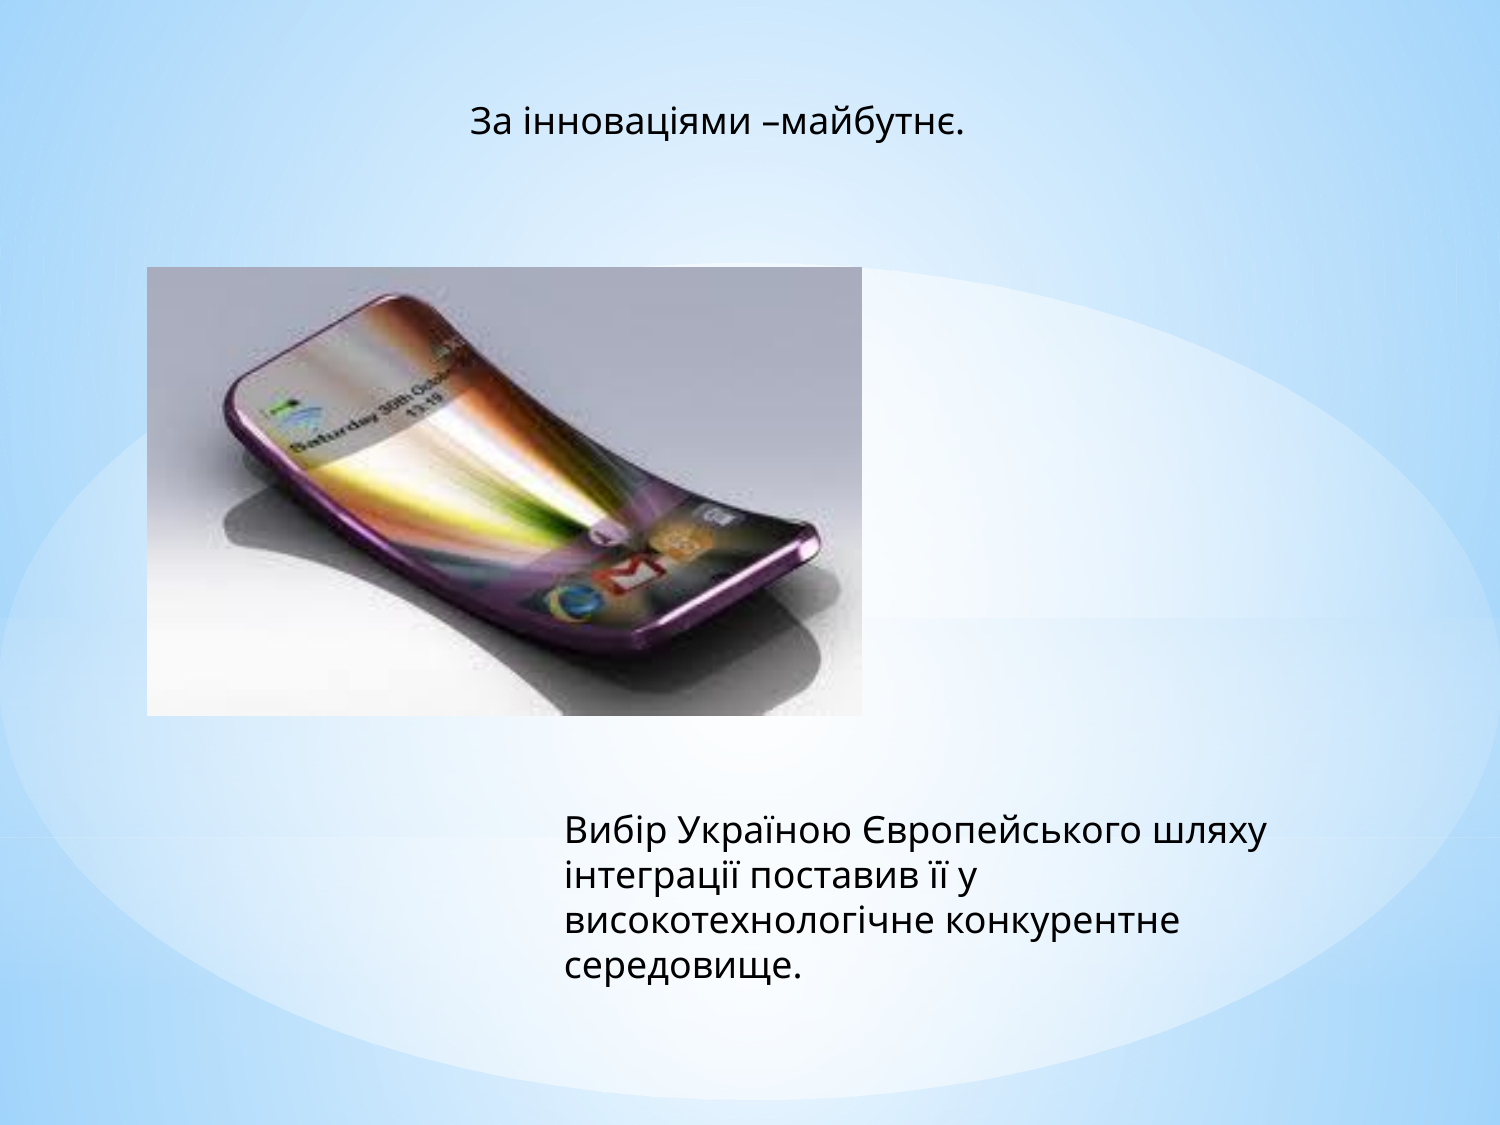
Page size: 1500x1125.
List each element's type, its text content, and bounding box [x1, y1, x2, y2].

text_box Вибір Україною Європейського шляху інтеграції поставив її у високотехнологічне конкурентне середовище. [549, 798, 1300, 994]
picture [147, 266, 862, 717]
text_box За інноваціями –майбутнє. [455, 89, 1206, 150]
